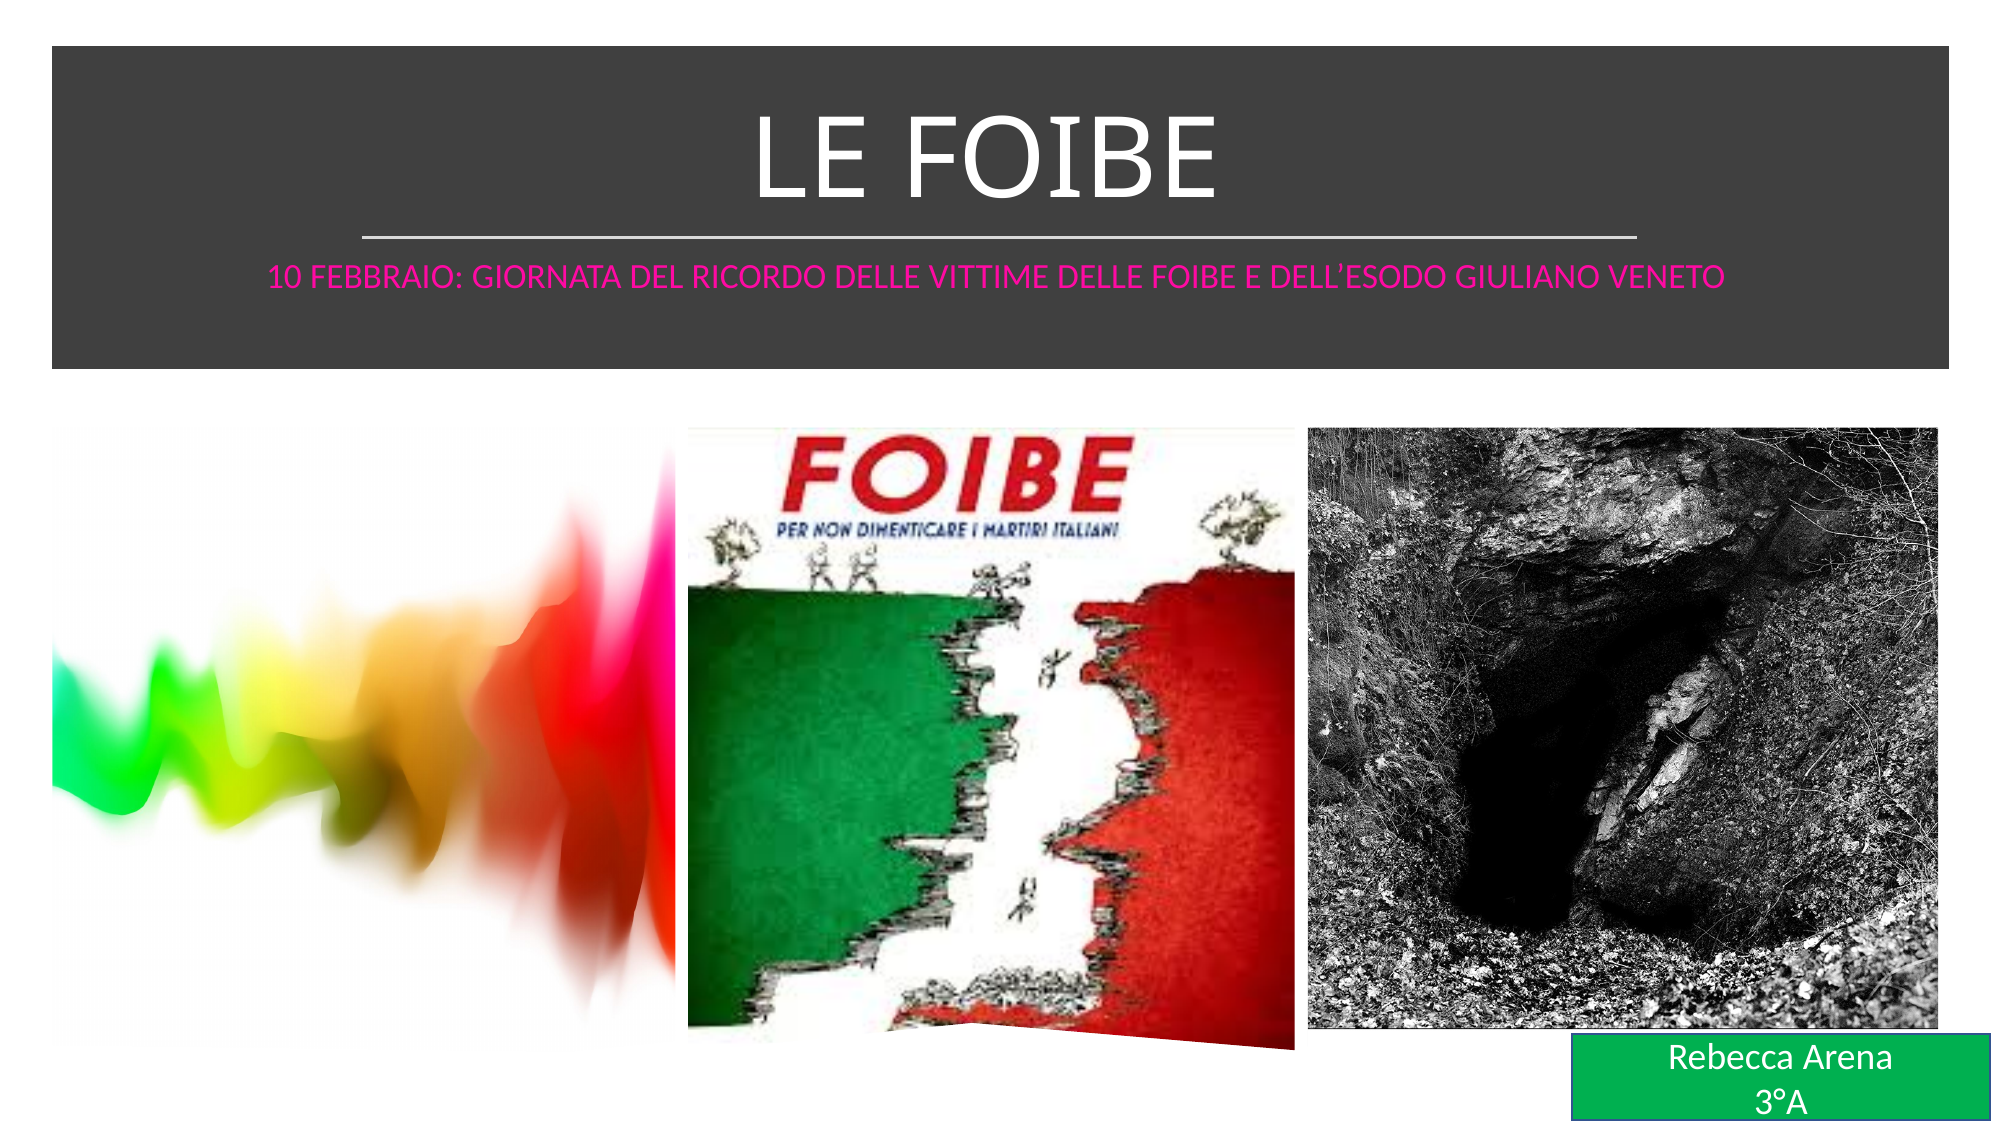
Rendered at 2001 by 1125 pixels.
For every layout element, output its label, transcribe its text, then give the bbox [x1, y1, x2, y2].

subtitle 10 FEBBRAIO: GIORNATA DEL RICORDO DELLE VITTIME DELLE FOIBE E DELL’ESODO GIULIANO VENETO [249, 250, 1750, 320]
text_box Rebecca Arena 3°A [1571, 1033, 1991, 1121]
title LE FOIBE [86, 76, 1914, 230]
picture [52, 427, 676, 1052]
picture [688, 427, 1295, 1052]
text_box [61, 55, 1939, 360]
picture [1307, 427, 1939, 1052]
